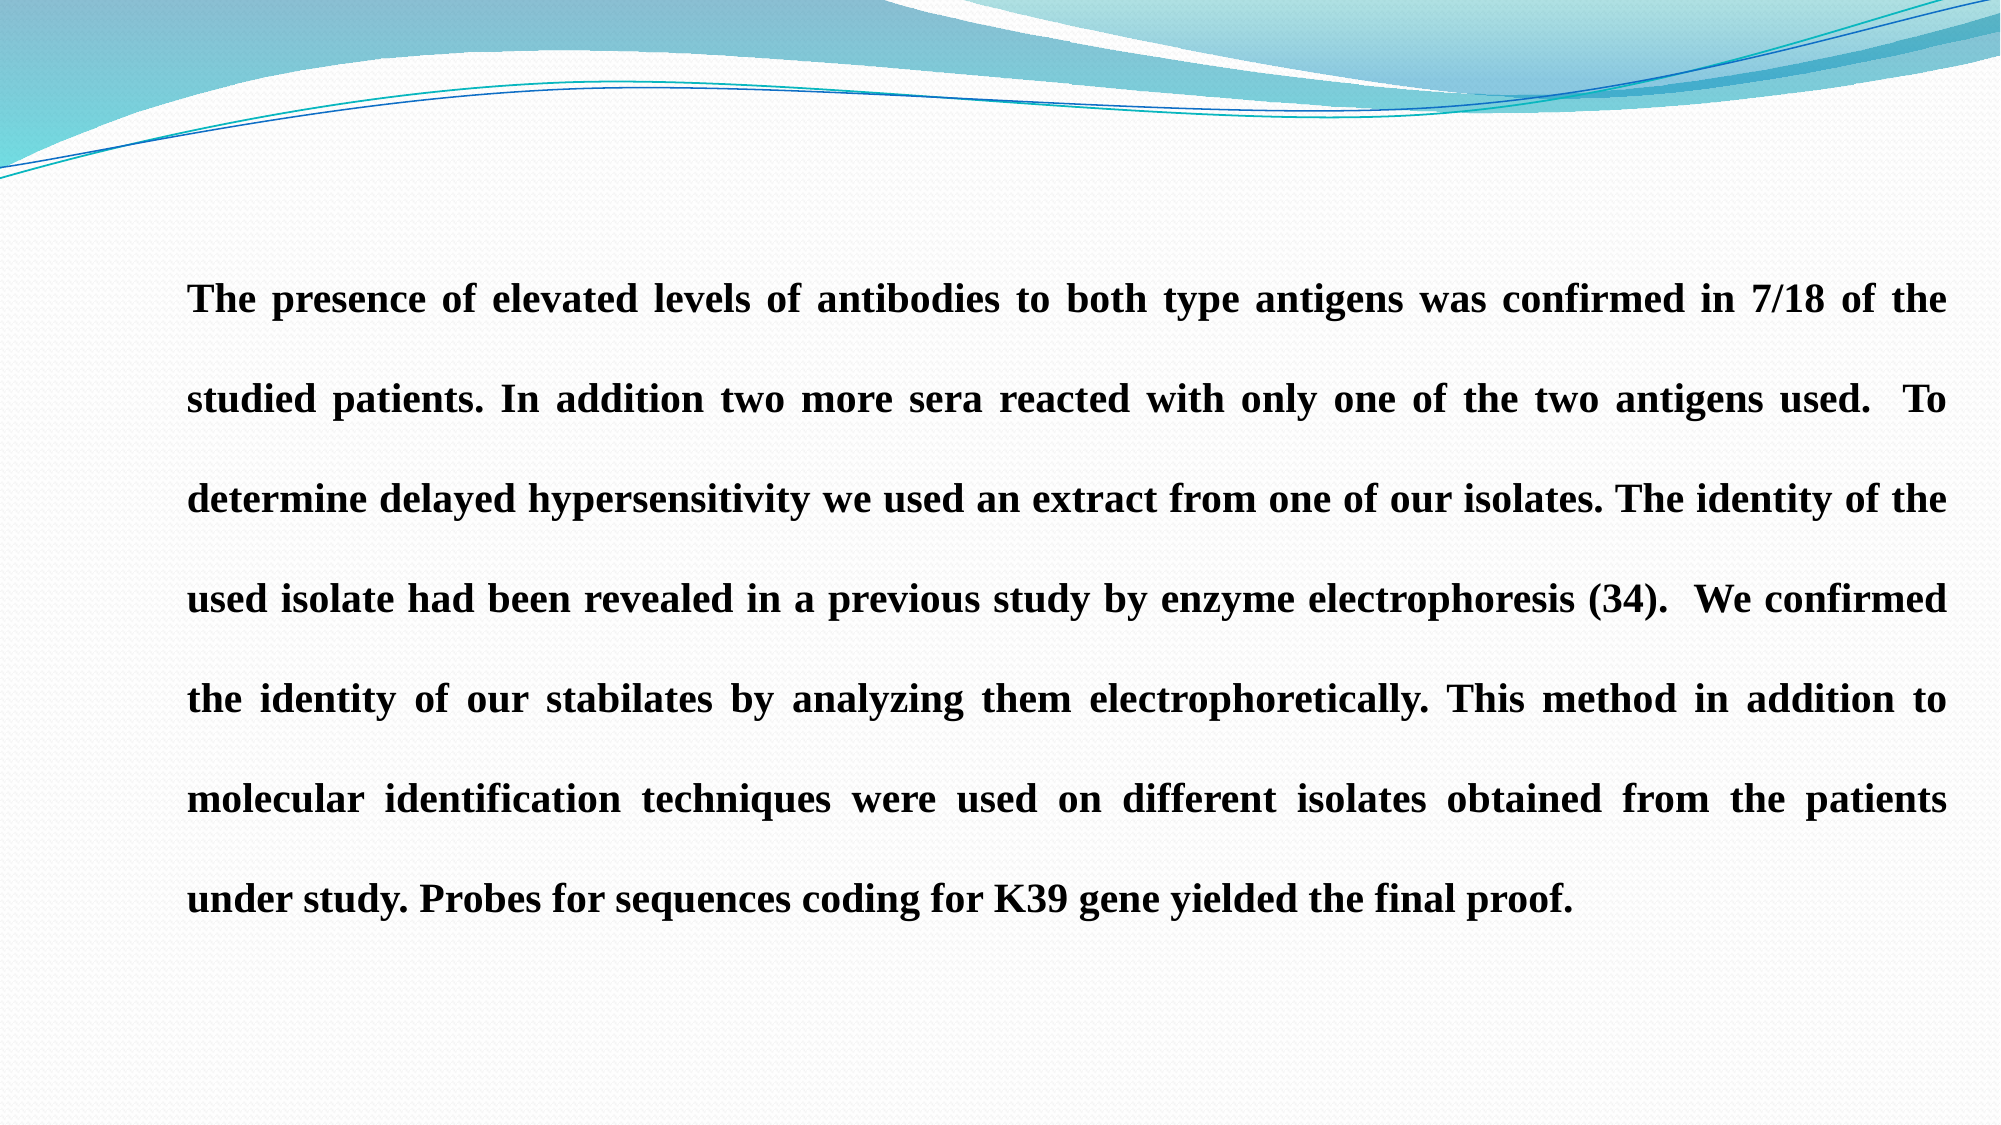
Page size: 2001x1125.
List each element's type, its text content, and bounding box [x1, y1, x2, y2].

text_box The presence of elevated levels of antibodies to both type antigens was confirmed in 7/18 of the studied patients. In addition two more sera reacted with only one of the two antigens used. To determine delayed hypersensitivity we used an extract from one of our isolates. The identity of the used isolate had been revealed in a previous study by enzyme electrophoresis (34). We confirmed the identity of our stabilates by analyzing them electrophoretically. This method in addition to molecular identification techniques were used on different isolates obtained from the patients under study. Probes for sequences coding for K39 gene yielded the final proof. [82, 212, 1964, 928]
